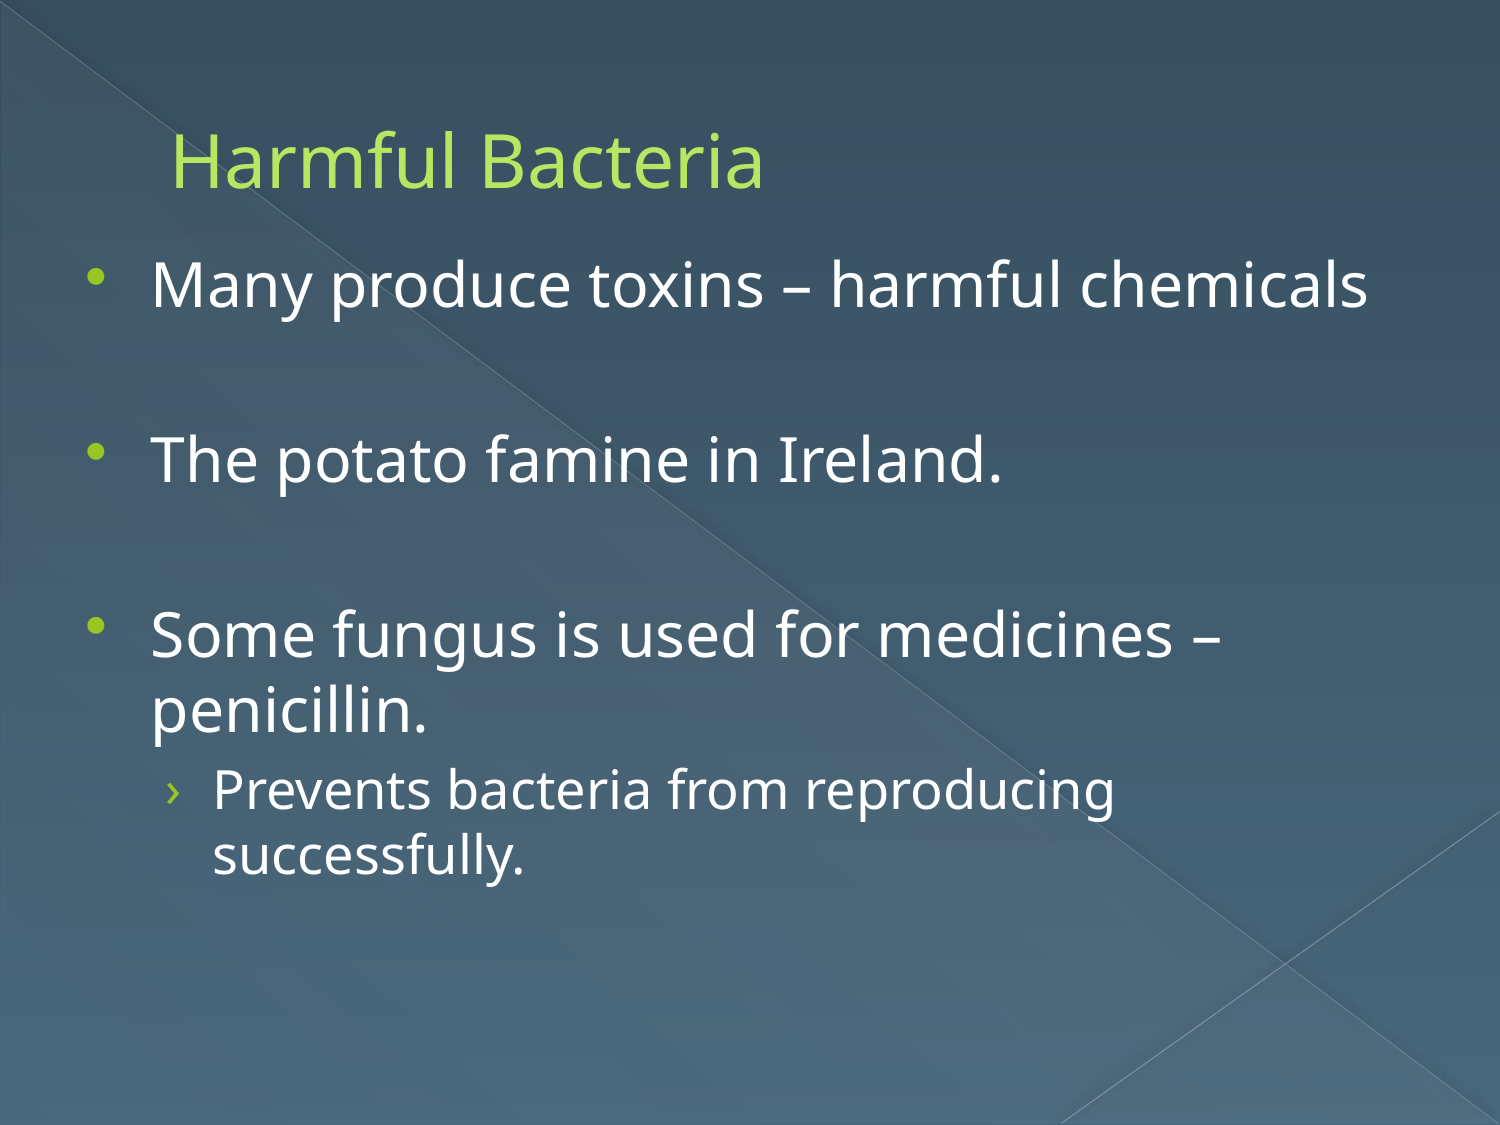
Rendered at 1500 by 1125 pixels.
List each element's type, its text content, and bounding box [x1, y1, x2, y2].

title Harmful Bacteria [75, 43, 1425, 274]
list Many produce toxins – harmful chemicals The potato famine in Ireland. Some fungus is used for medicines – penicillin. Prevents bacteria from reproducing successfully. [62, 237, 1413, 988]
